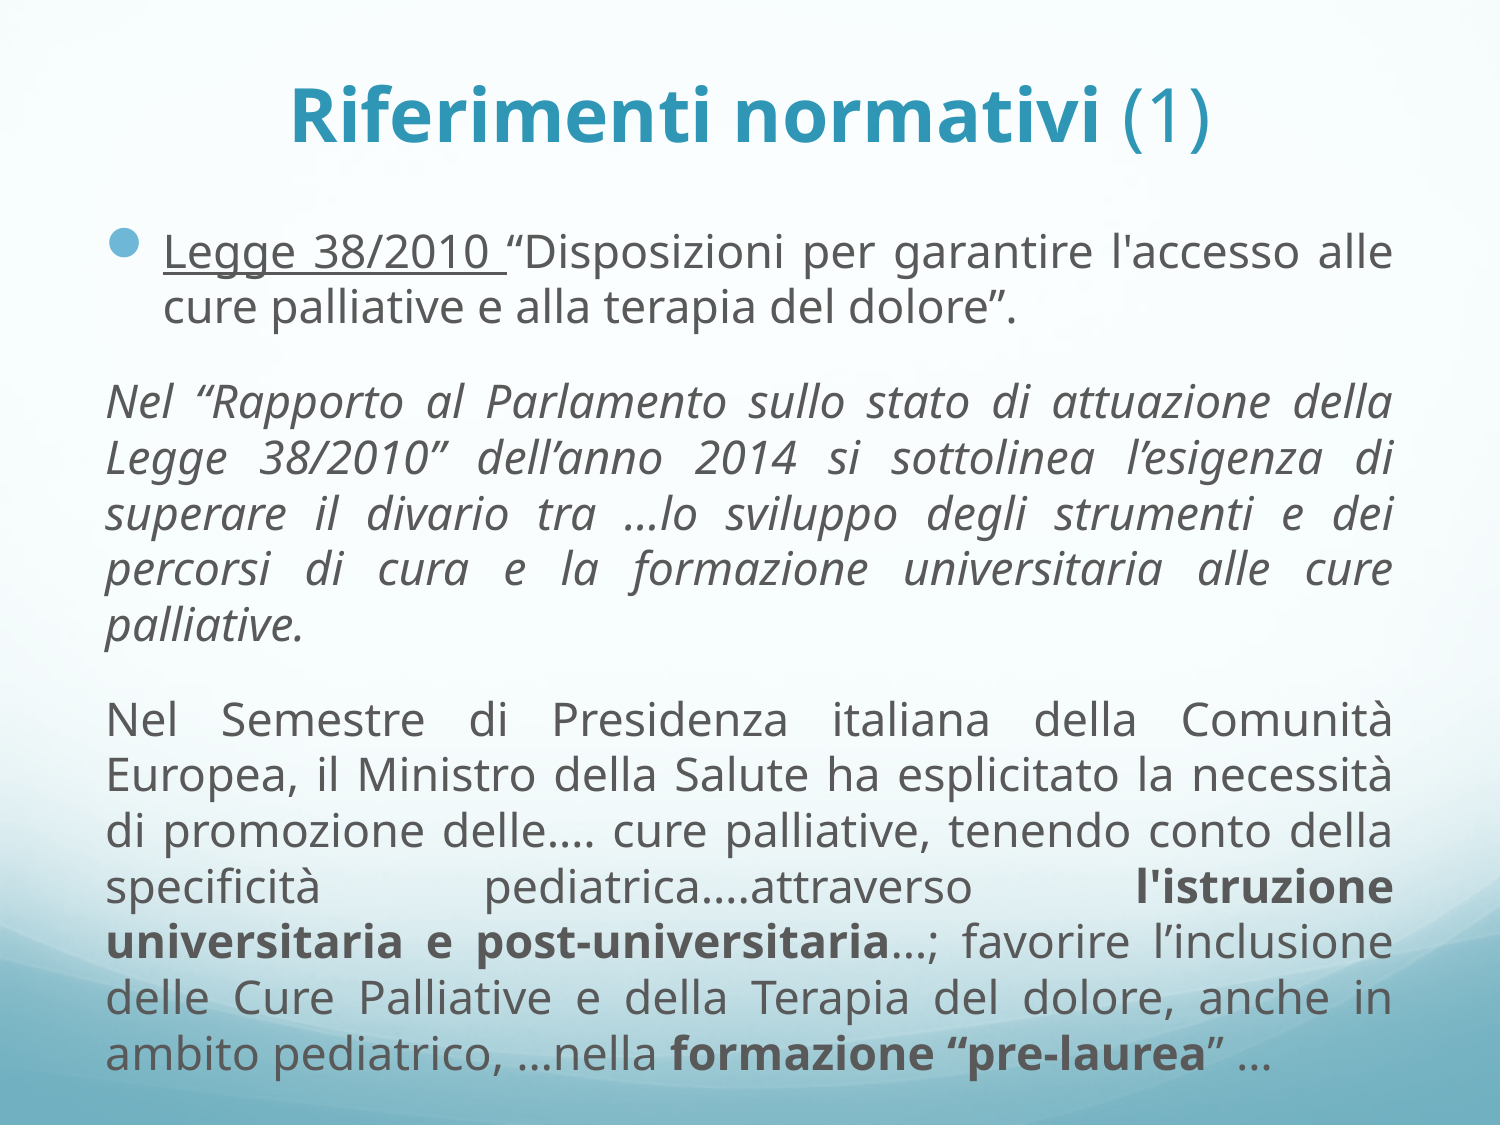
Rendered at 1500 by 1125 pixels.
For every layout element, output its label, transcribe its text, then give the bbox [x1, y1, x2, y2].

list Legge 38/2010 “Disposizioni per garantire l'accesso alle cure palliative e alla terapia del dolore”. Nel “Rapporto al Parlamento sullo stato di attuazione della Legge 38/2010” dell’anno 2014 si sottolinea l’esigenza di superare il divario tra …lo sviluppo degli strumenti e dei percorsi di cura e la formazione universitaria alle cure palliative. Nel Semestre di Presidenza italiana della Comunità Europea, il Ministro della Salute ha esplicitato la necessità di promozione delle…. cure palliative, tenendo conto della specificità pediatrica….attraverso l'istruzione universitaria e post-universitaria…; favorire l’inclusione delle Cure Palliative e della Terapia del dolore, anche in ambito pediatrico, …nella formazione “pre-laurea” … [89, 214, 1410, 1091]
title Riferimenti normativi (1) [89, 17, 1410, 166]
